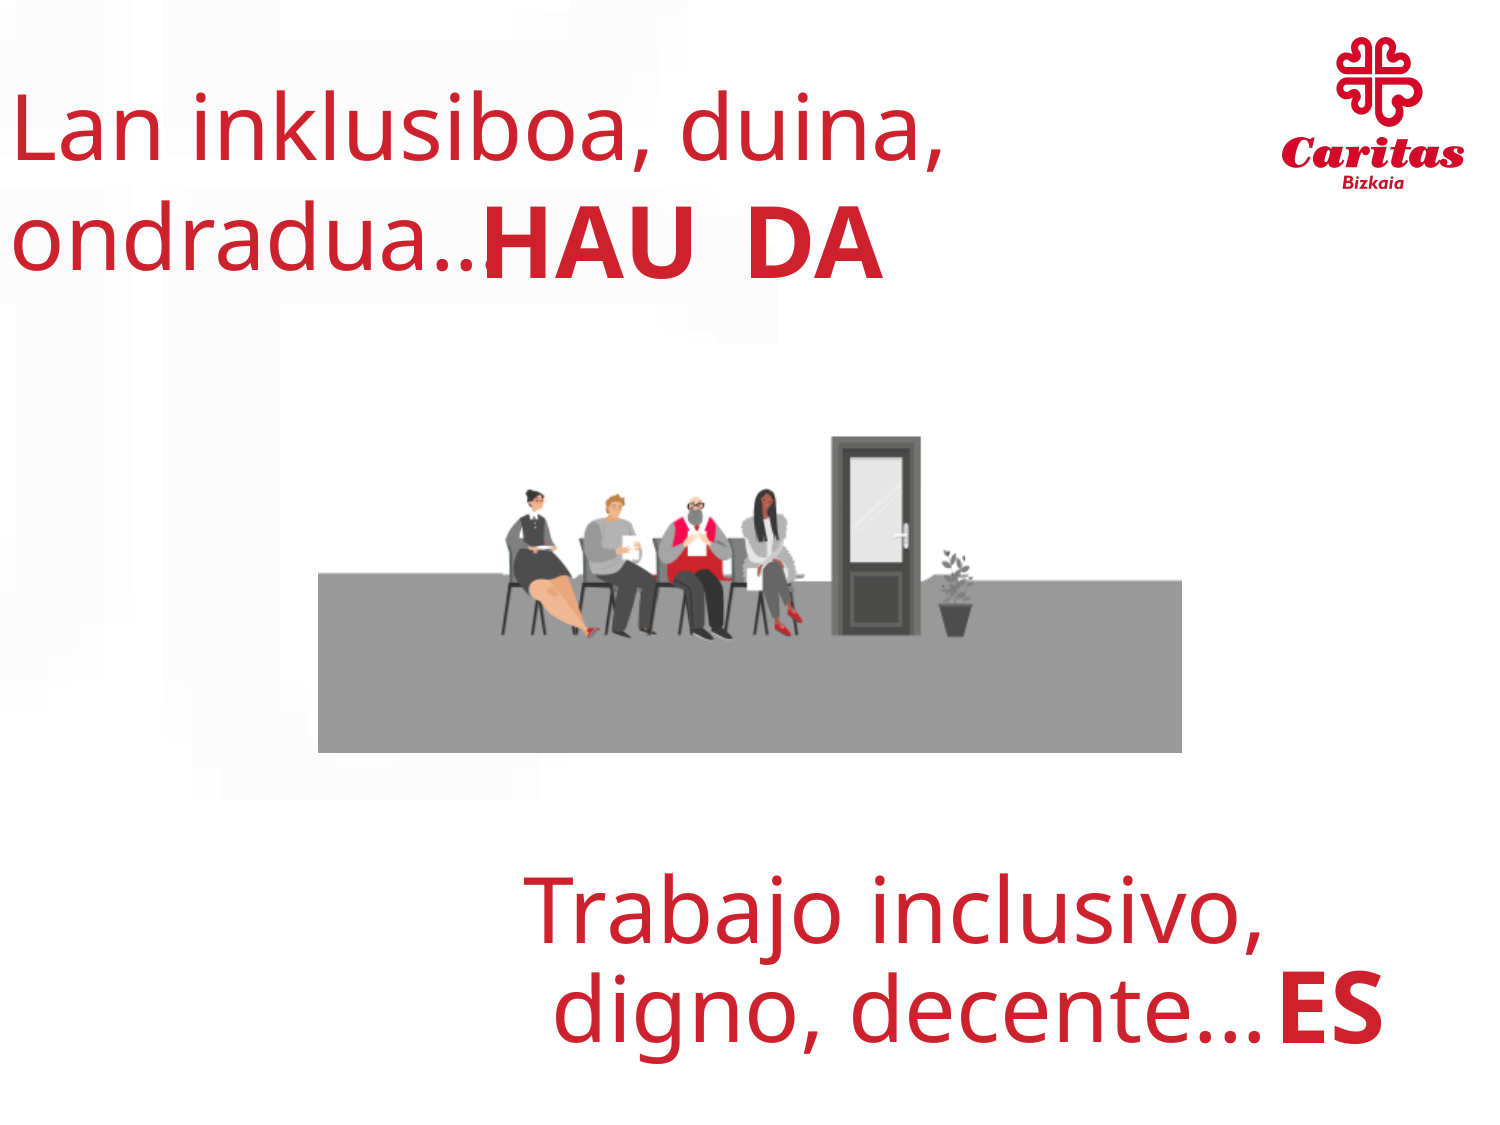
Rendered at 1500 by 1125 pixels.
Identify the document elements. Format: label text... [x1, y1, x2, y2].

text_box Trabajo inclusivo, digno, decente... [232, 841, 1283, 1085]
picture [0, 0, 1182, 801]
text_box Lan inklusiboa, duina, ondradua... [778, 61, 988, 297]
text_box ES [1260, 936, 1401, 1072]
picture [1282, 37, 1464, 189]
text_box HAU DA [778, 104, 899, 320]
